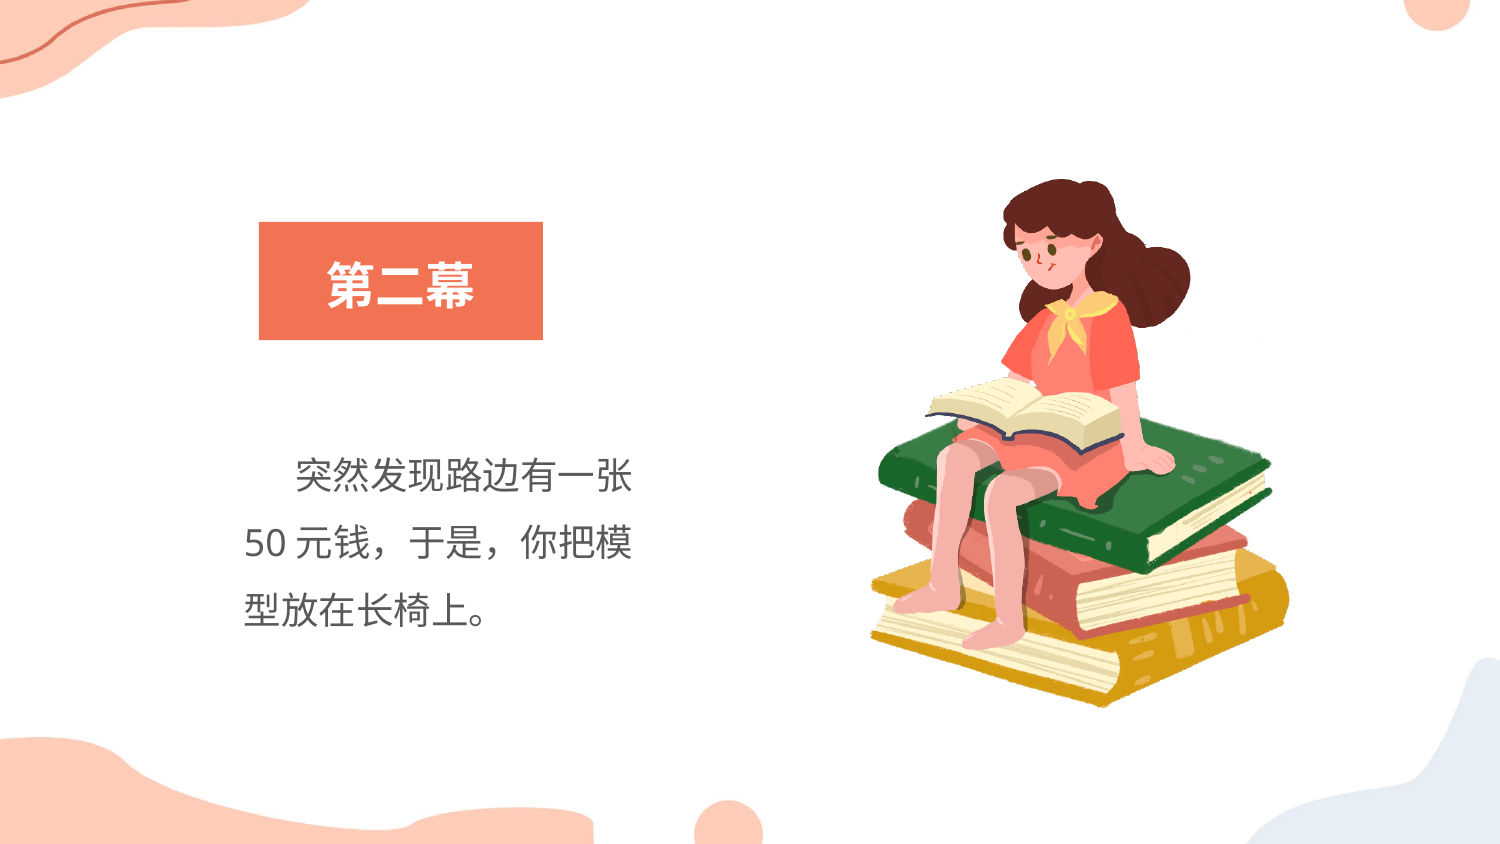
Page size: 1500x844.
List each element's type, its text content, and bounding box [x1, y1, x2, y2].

picture [0, 0, 1500, 844]
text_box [258, 221, 543, 359]
text_box 突然发现路边有一张50元钱，于是，你把模型放在长椅上。 [229, 421, 680, 640]
